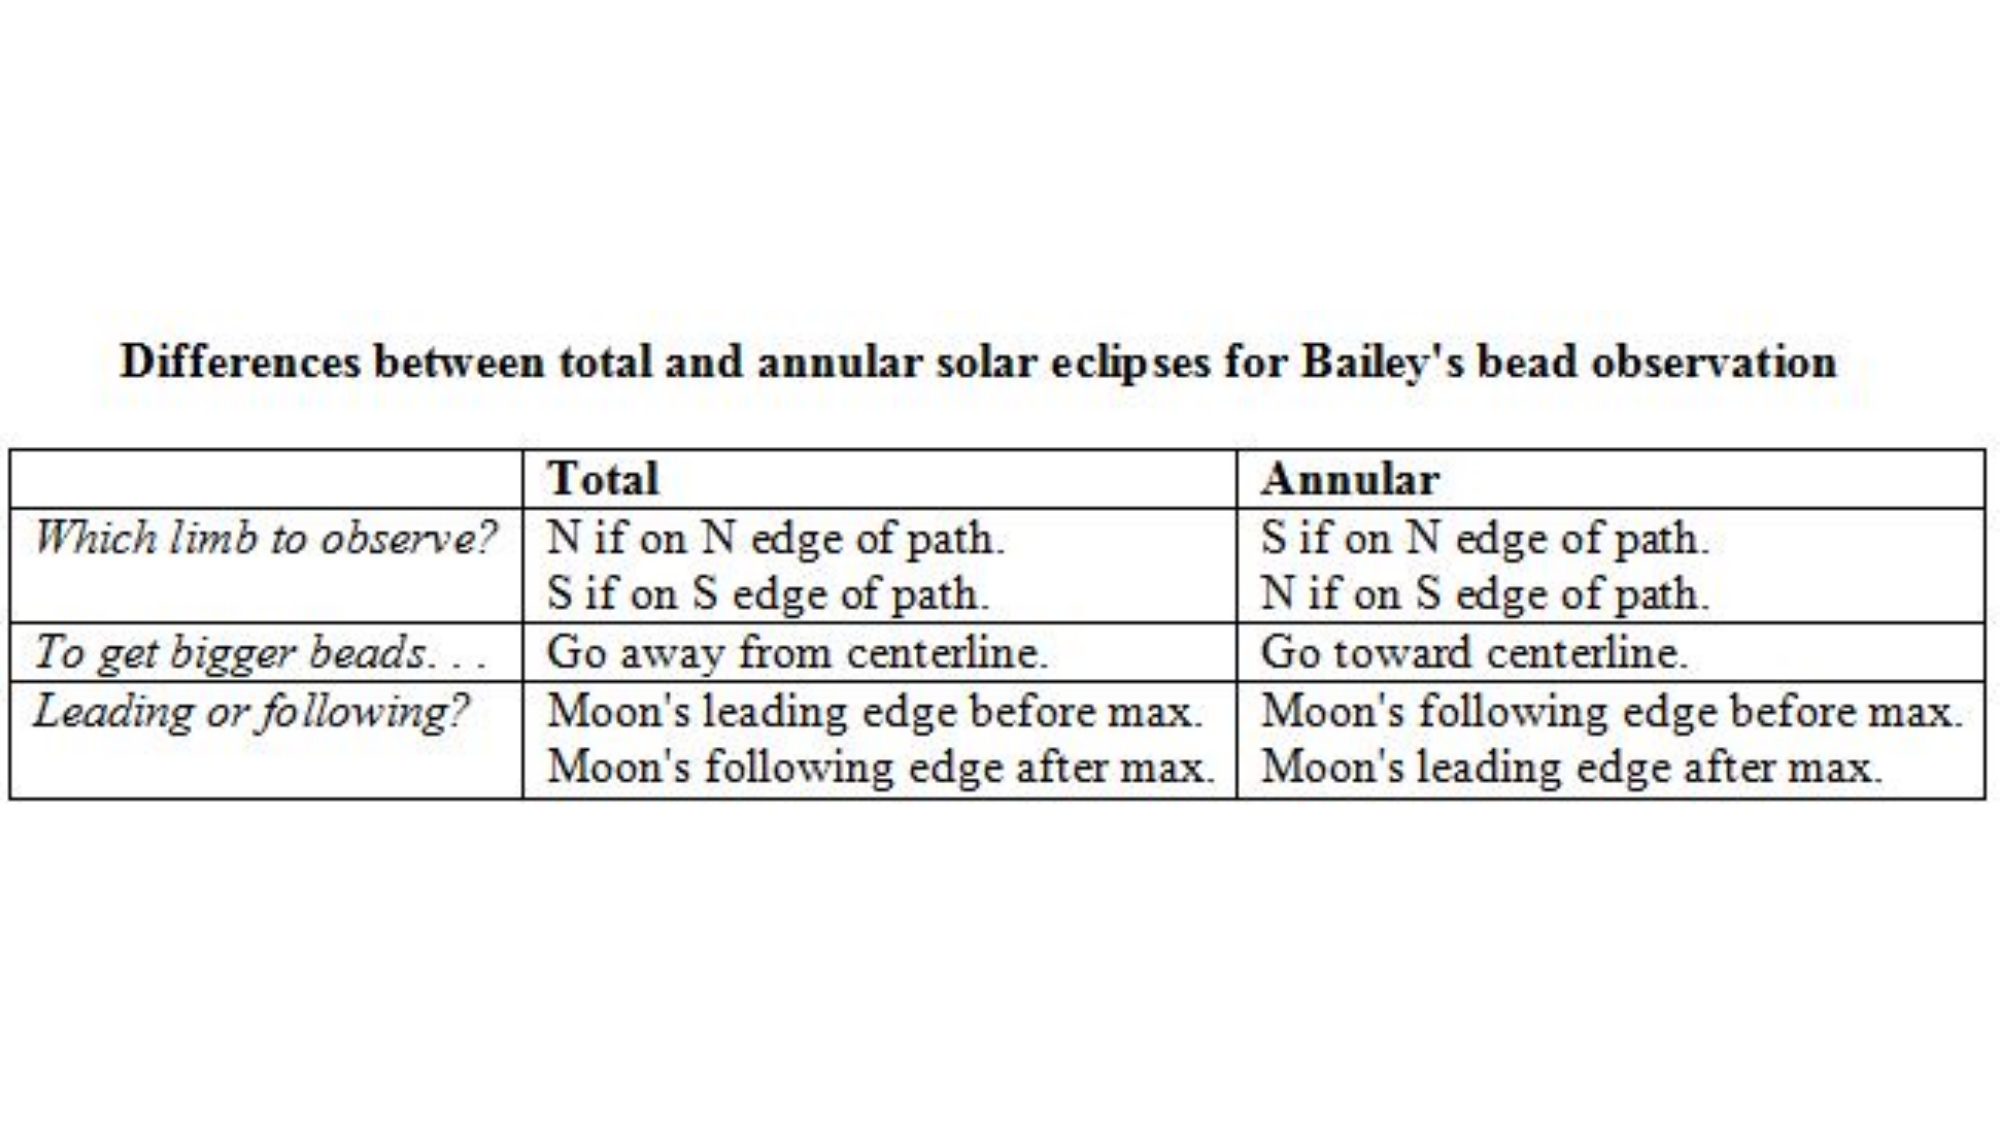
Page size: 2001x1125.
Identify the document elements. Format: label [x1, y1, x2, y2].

picture [0, 310, 2000, 814]
